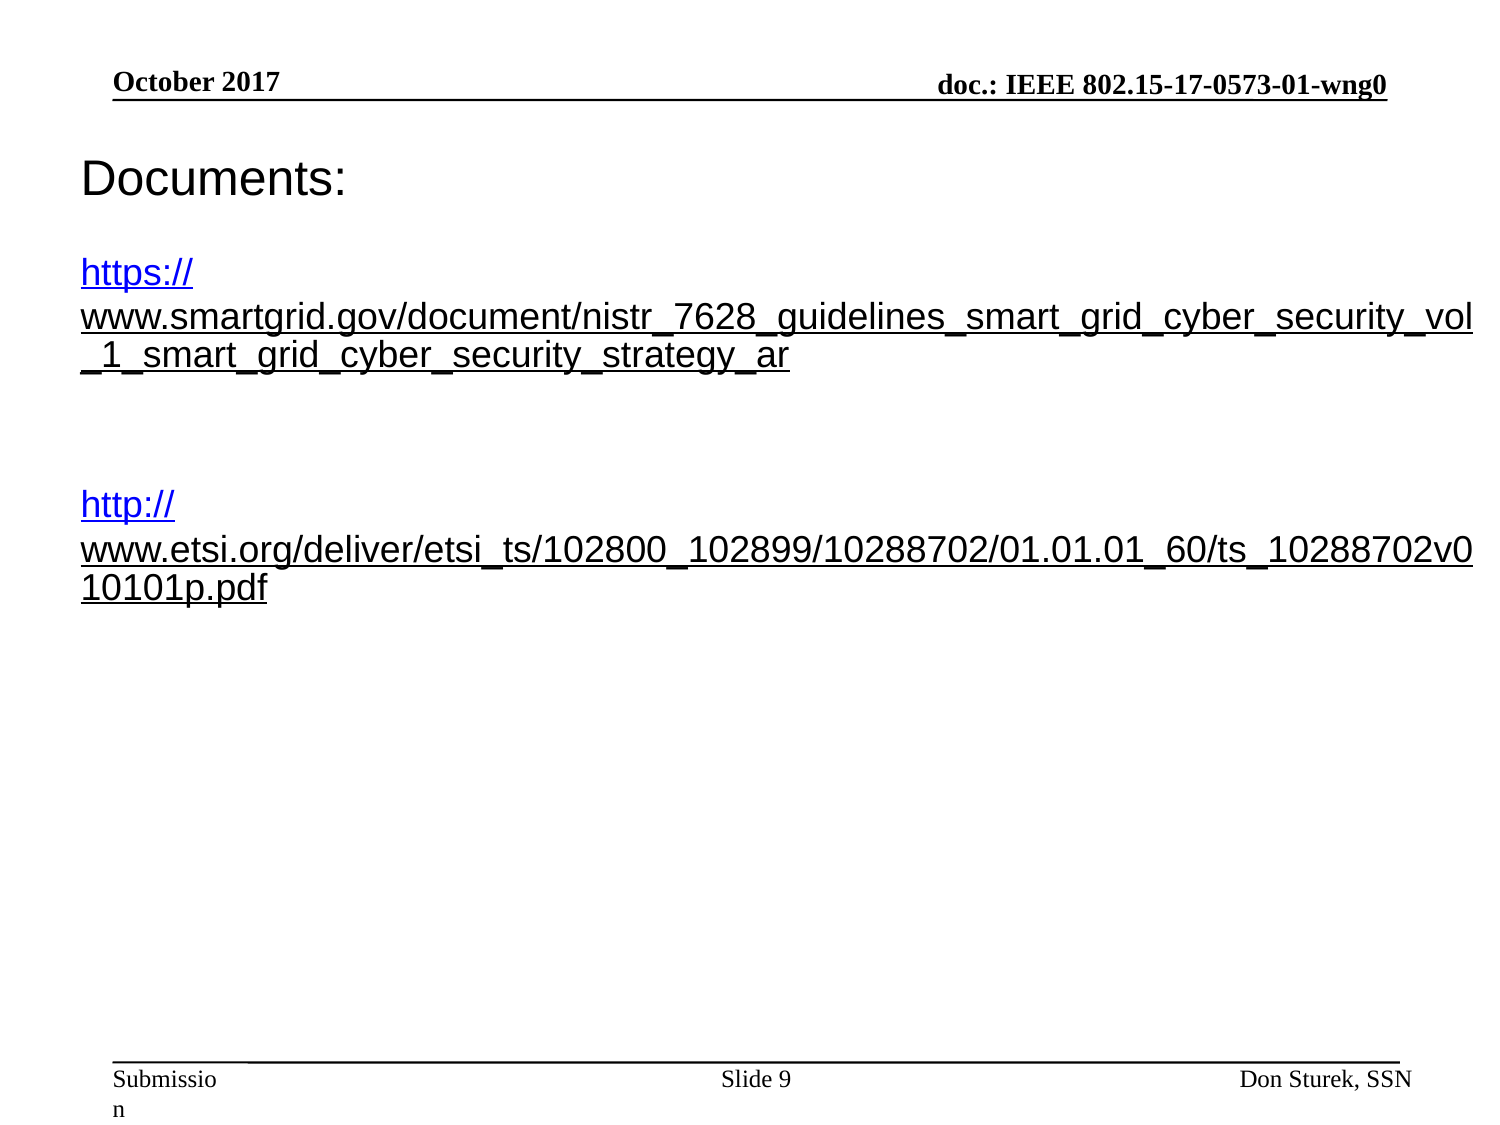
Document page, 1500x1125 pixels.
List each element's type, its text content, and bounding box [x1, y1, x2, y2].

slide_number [112, 62, 375, 98]
list Documents: https://www.smartgrid.gov/document/nistr_7628_guidelines_smart_grid_cyber_security_vol_1_smart_grid_cyber_security_strategy_ar http://www.etsi.org/deliver/etsi_ts/102800_102899/10288702/01.01.01_60/ts_10288702v010101p.pdf [0, 137, 1500, 1048]
slide_number Slide 9 [712, 1062, 800, 1093]
footer Don Sturek, SSN [900, 1062, 1413, 1093]
